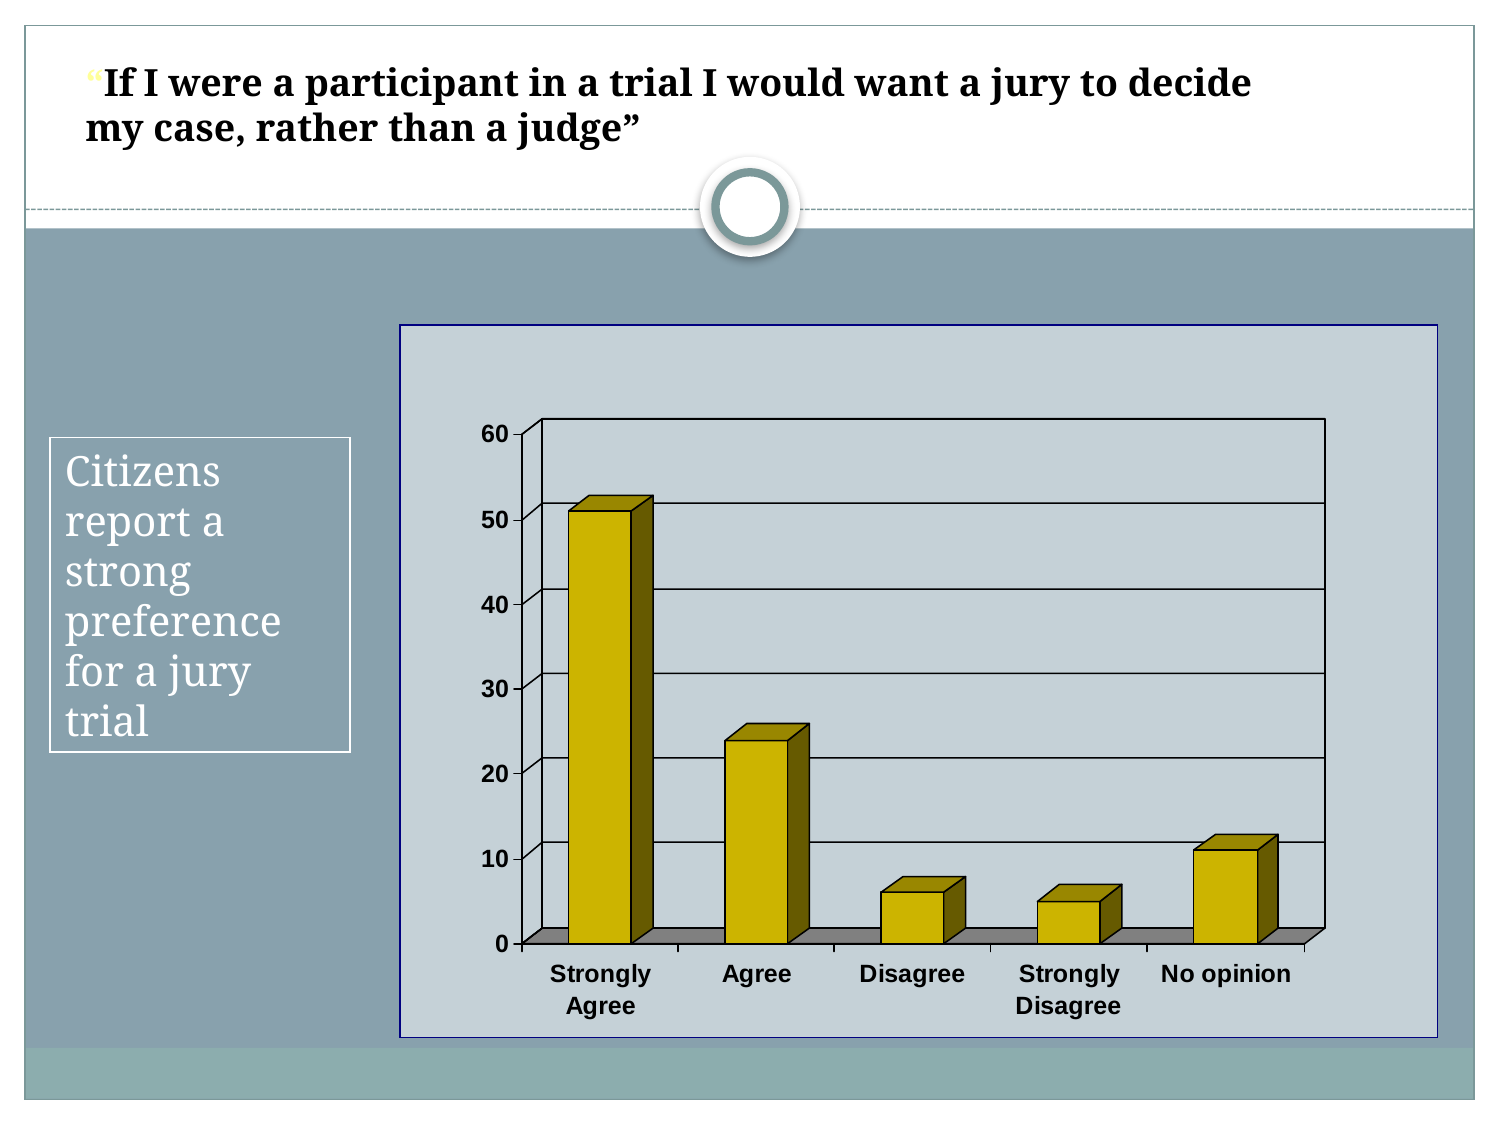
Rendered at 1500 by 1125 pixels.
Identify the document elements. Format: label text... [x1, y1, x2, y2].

text_box Citizens report a strong preference for a jury trial [49, 437, 350, 753]
text_box “If I were a participant in a trial I would want a jury to decide my case, rather than a judge” [70, 51, 1311, 156]
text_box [399, 387, 1401, 1055]
text_box [399, 324, 1438, 1038]
